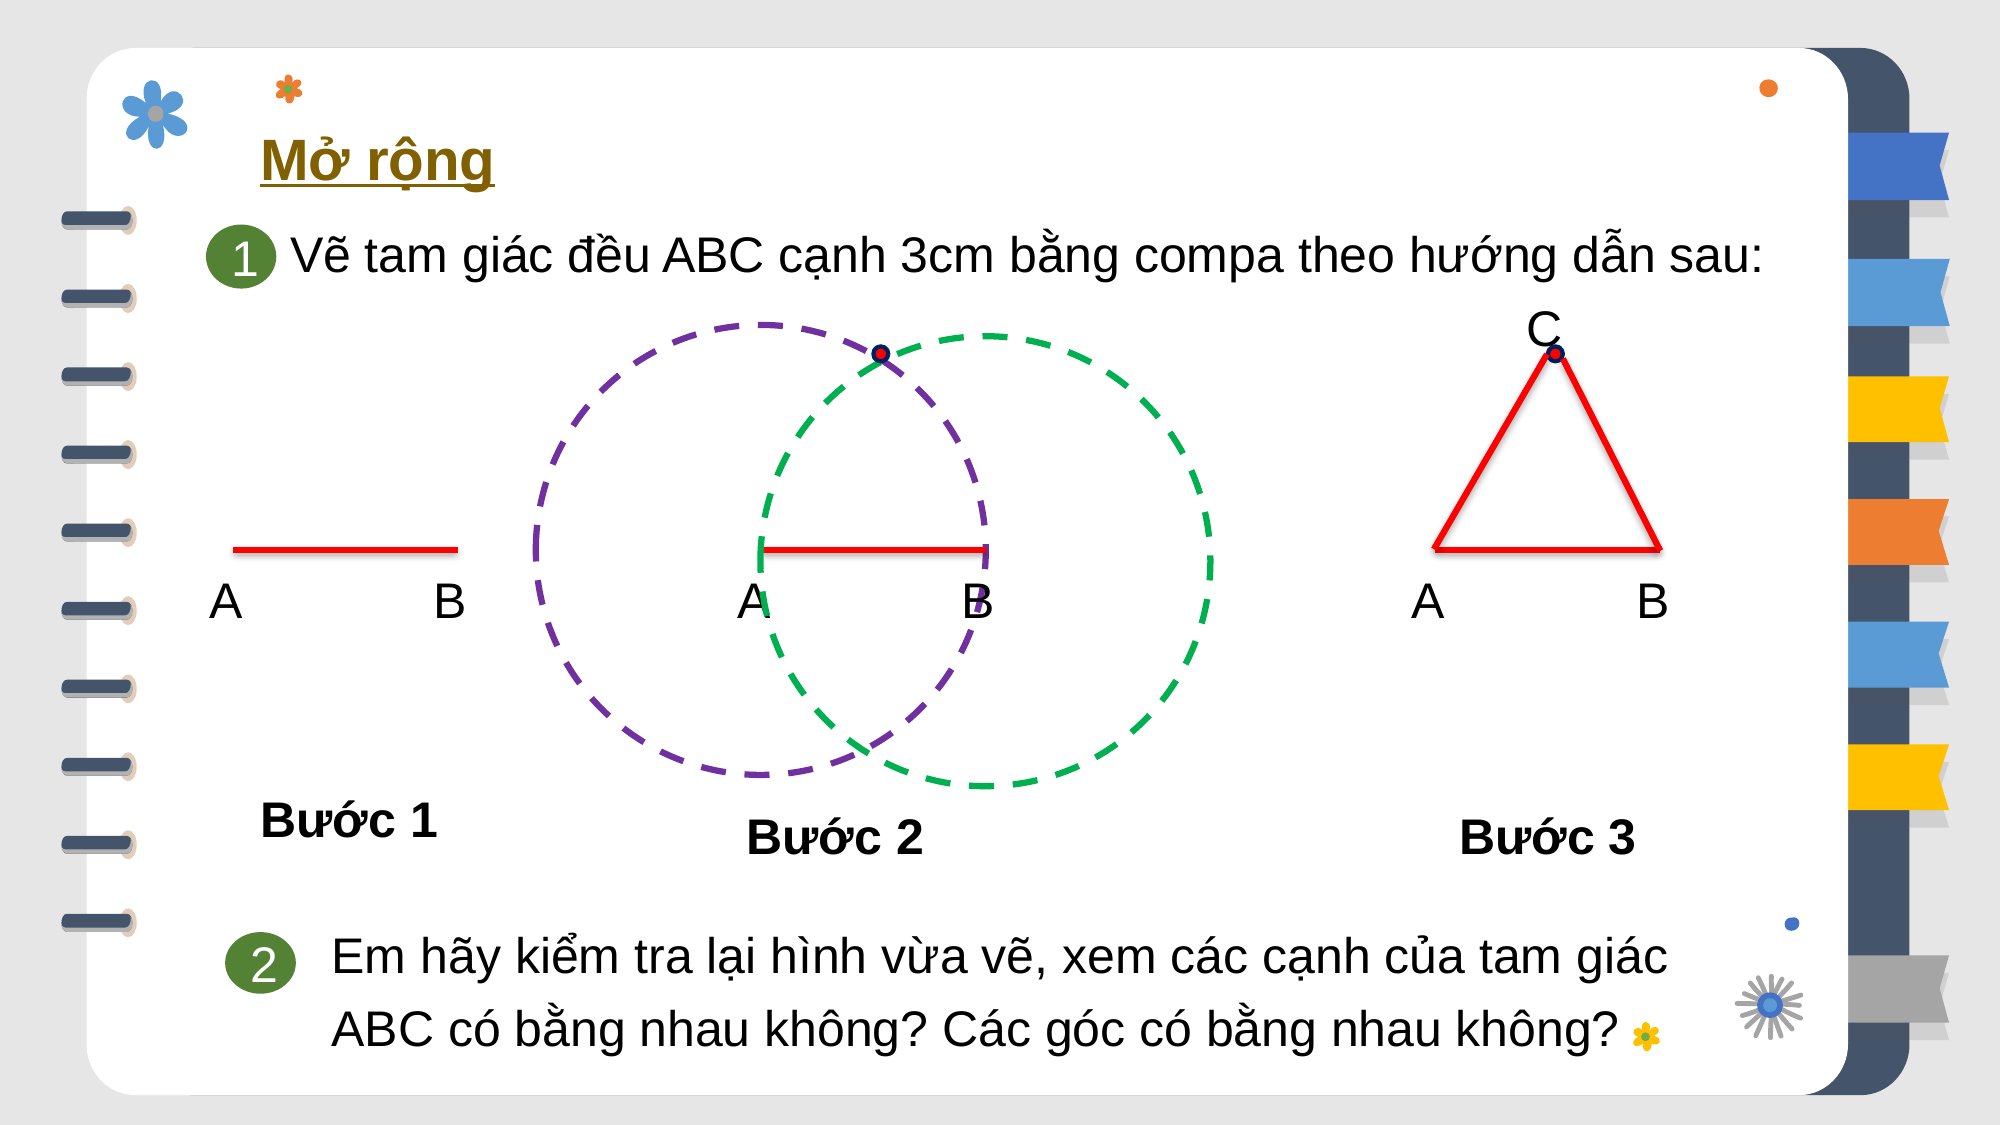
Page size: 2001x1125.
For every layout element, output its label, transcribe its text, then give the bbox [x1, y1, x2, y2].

text_box [533, 322, 874, 778]
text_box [1562, 358, 1661, 552]
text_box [224, 902, 1739, 1044]
text_box C [1511, 304, 1585, 364]
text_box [1433, 353, 1548, 550]
text_box Bước 2 [676, 797, 995, 873]
text_box Mở rộng [241, 113, 699, 202]
text_box [871, 344, 891, 364]
text_box Bước 3 [1388, 797, 1707, 873]
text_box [1396, 549, 1716, 638]
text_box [205, 213, 1821, 293]
text_box Bước 1 [190, 780, 509, 856]
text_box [722, 549, 1041, 638]
text_box [758, 334, 1213, 789]
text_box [194, 549, 513, 638]
